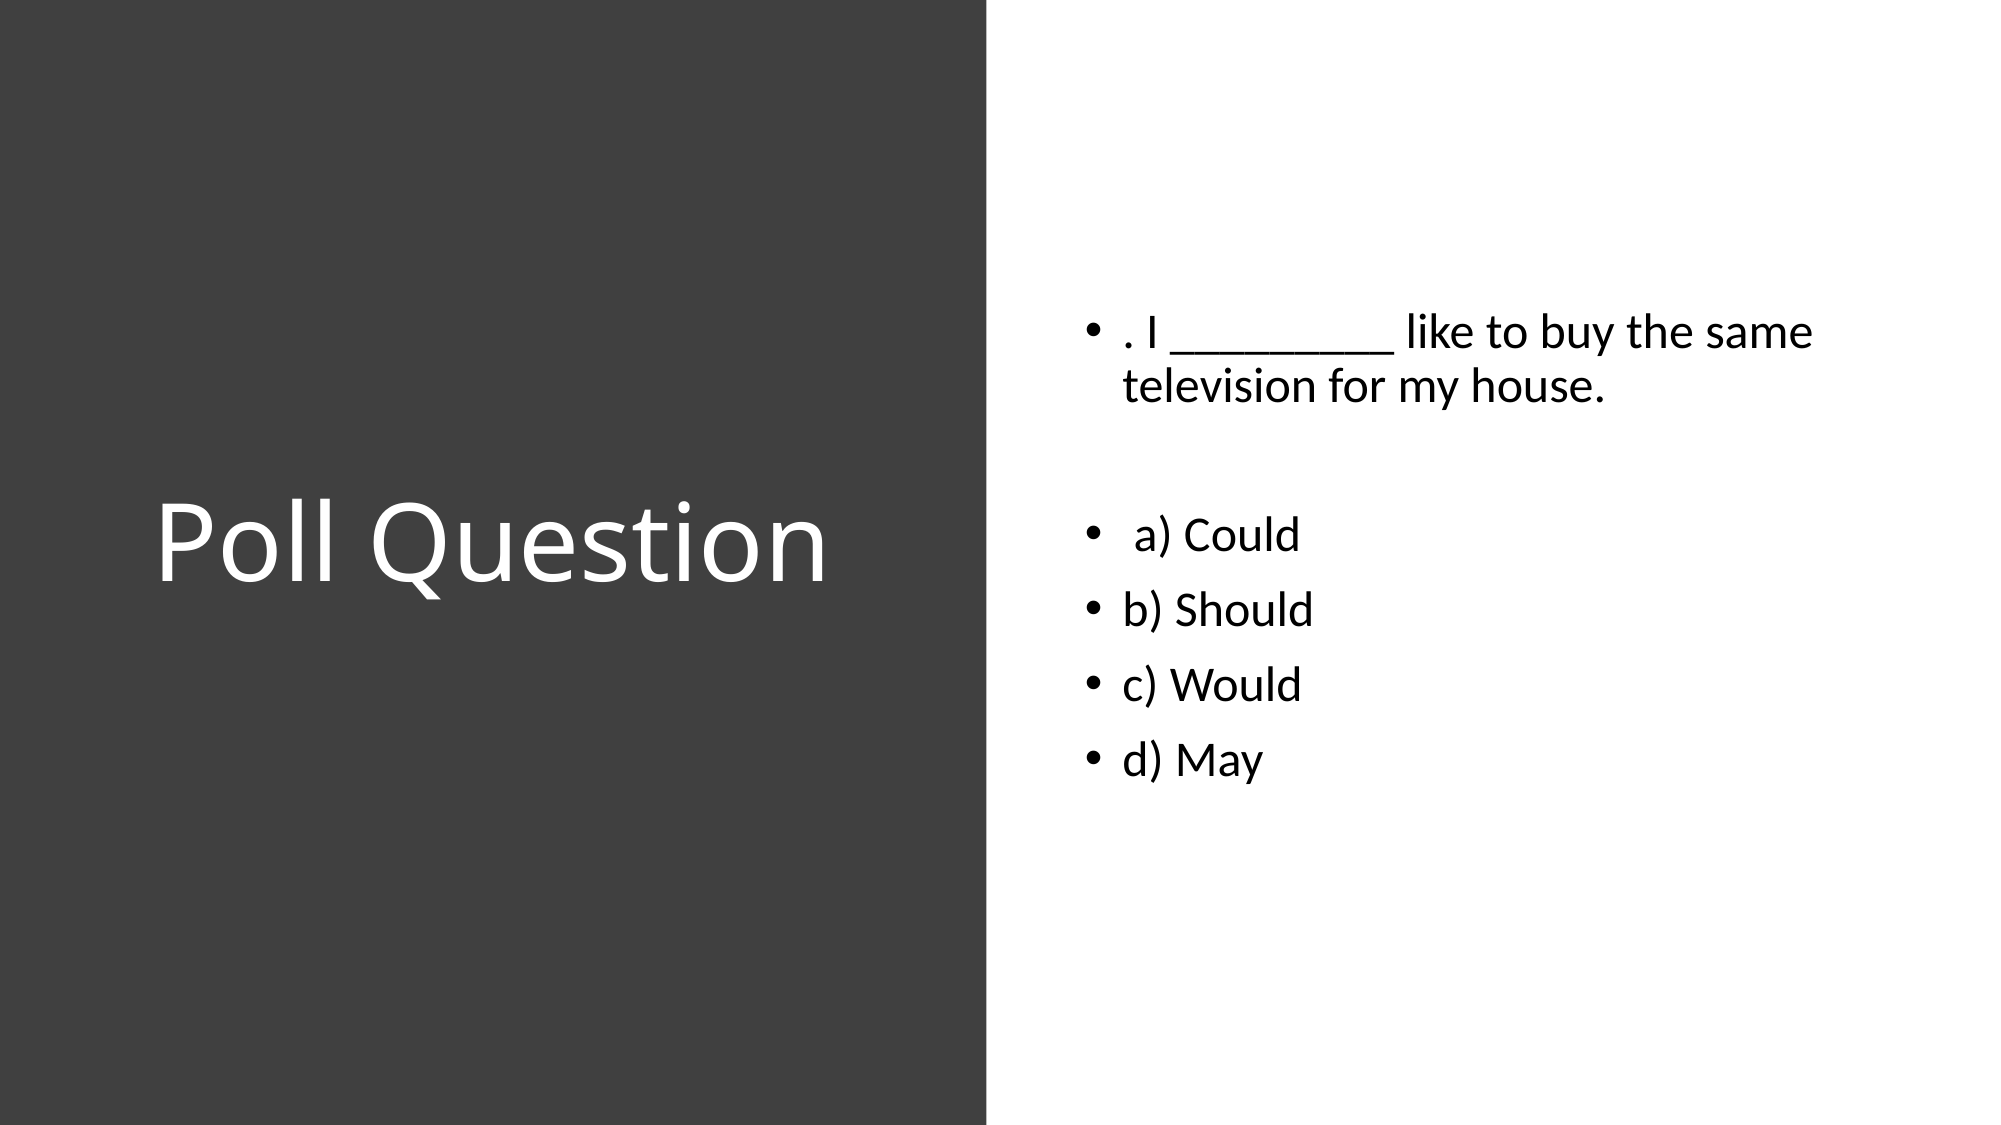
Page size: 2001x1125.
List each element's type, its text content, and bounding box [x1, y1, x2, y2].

list . I _________ like to buy the same television for my house. a) Could b) Should c) Would d) May [1069, 101, 1863, 990]
text_box [0, 0, 987, 1125]
title Poll Question [137, 101, 925, 990]
